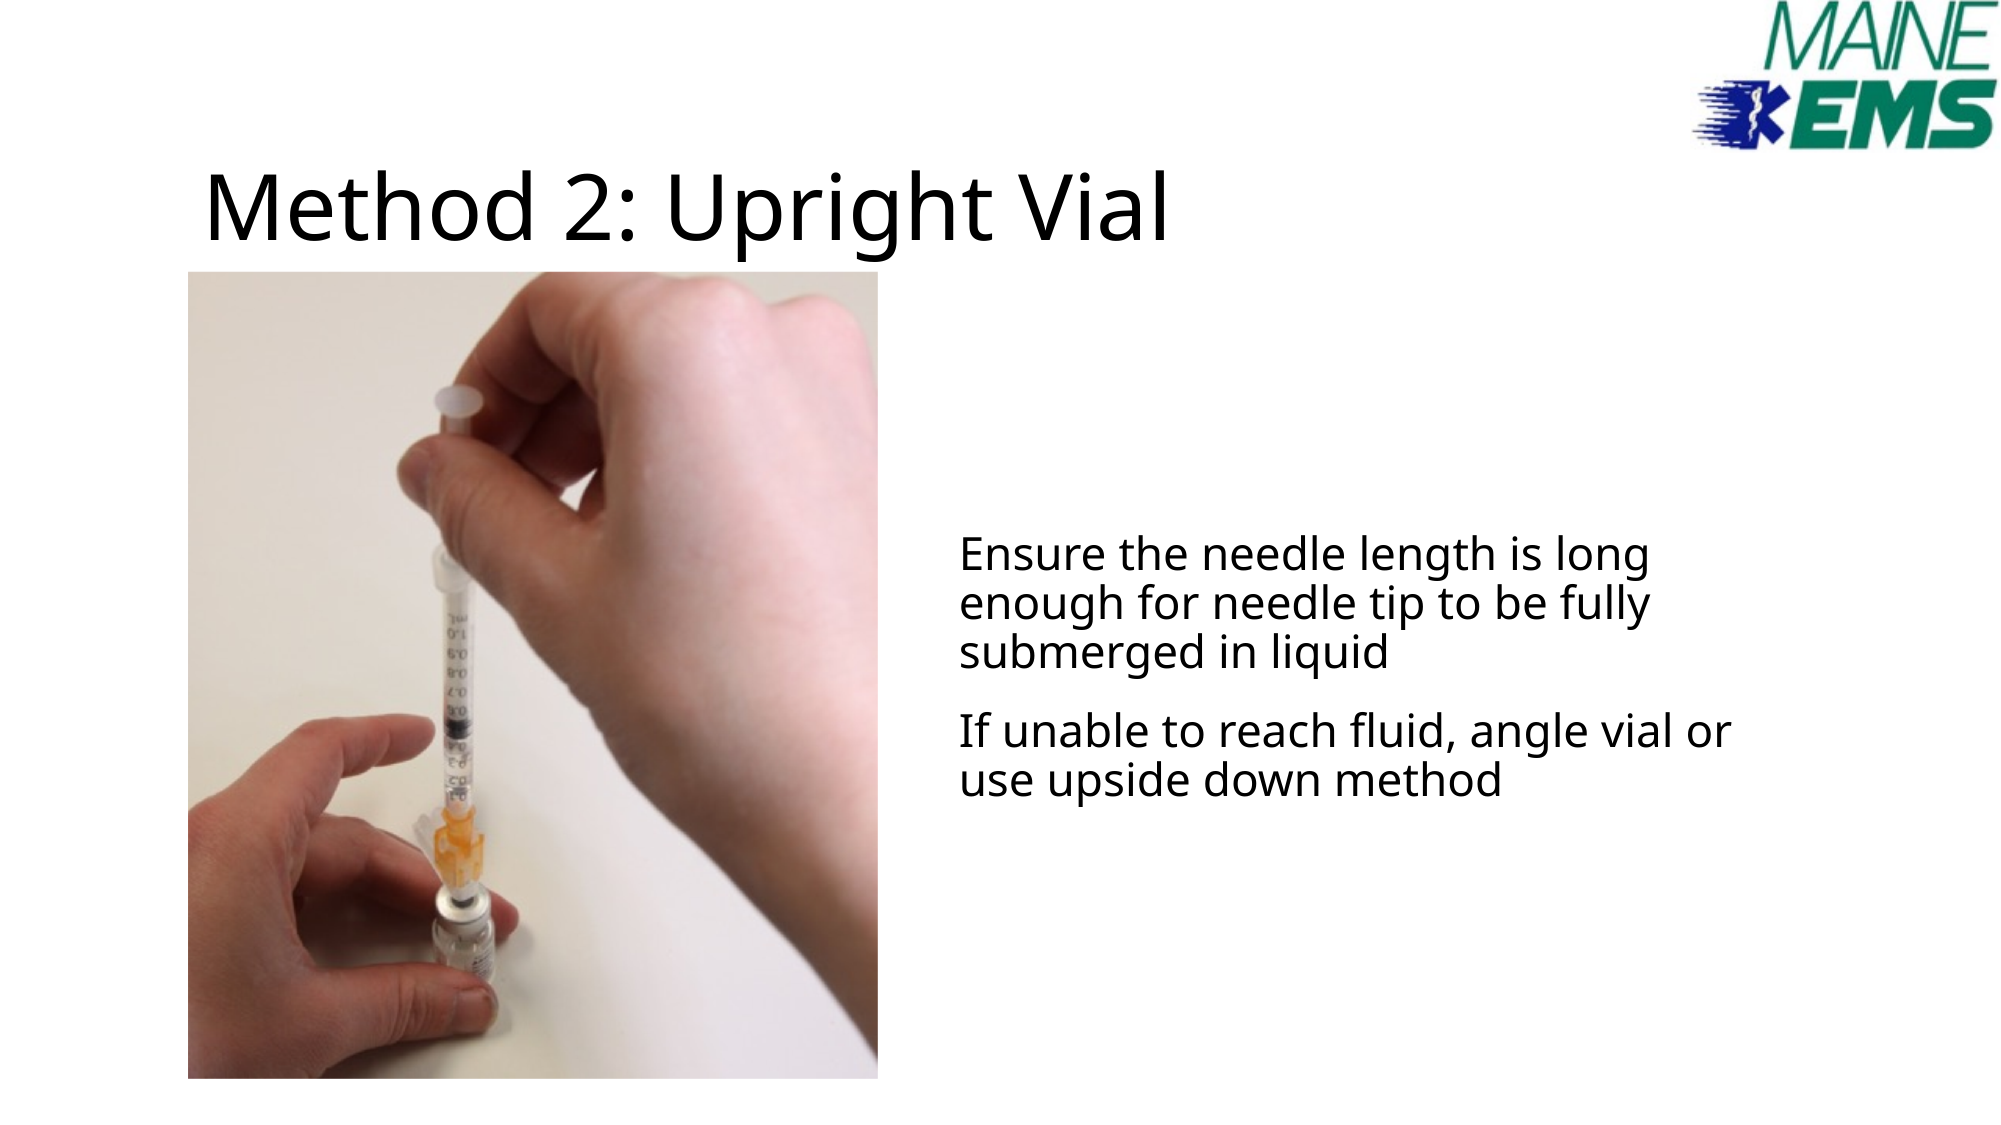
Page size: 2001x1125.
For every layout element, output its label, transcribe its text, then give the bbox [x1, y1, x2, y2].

picture [1690, 0, 2000, 153]
title Method 2: Upright Vial [187, 99, 1808, 323]
list Ensure the needle length is long enough for needle tip to be fully submerged in liquid If unable to reach fluid, angle vial or use upside down method [941, 337, 1808, 1000]
picture [128, 272, 936, 1078]
